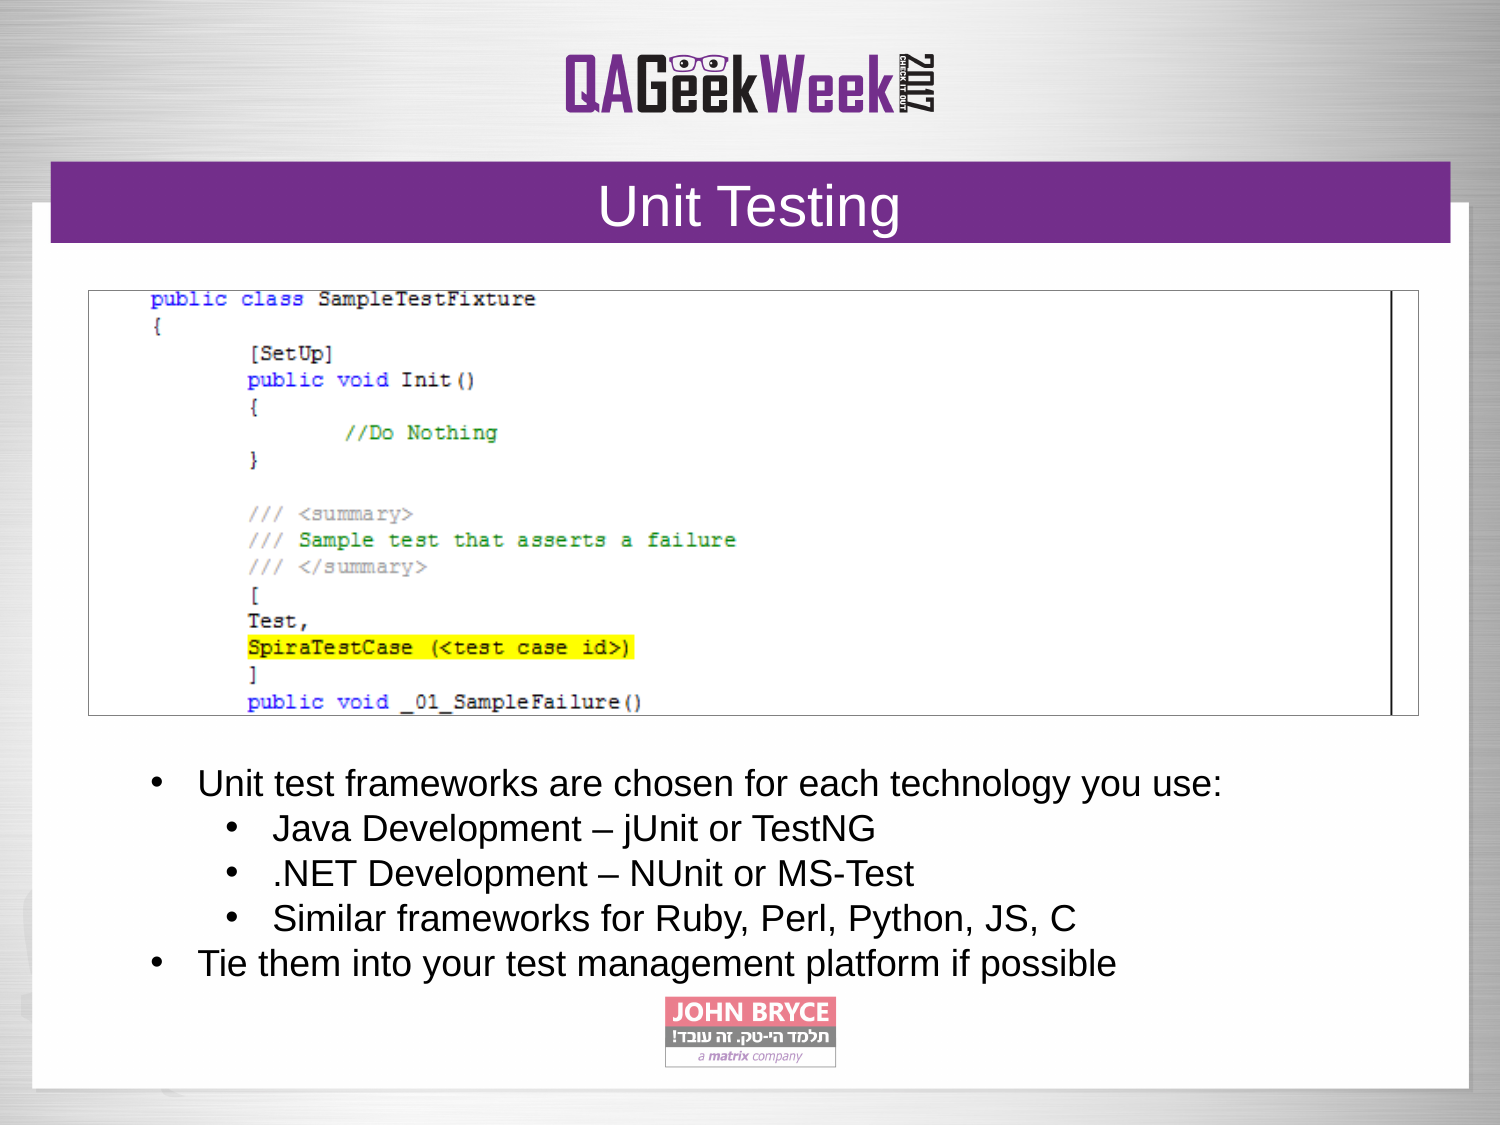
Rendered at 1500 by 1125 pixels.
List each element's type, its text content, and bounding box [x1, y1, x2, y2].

picture [0, 0, 1500, 1125]
text_box Unit test frameworks are chosen for each technology you use: Java Development – jUnit or TestNG .NET Development – NUnit or MS-Test Similar frameworks for Ruby, Perl, Python, JS, C Tie them into your test management platform if possible [135, 751, 1388, 992]
title Unit Testing [88, 160, 1412, 256]
